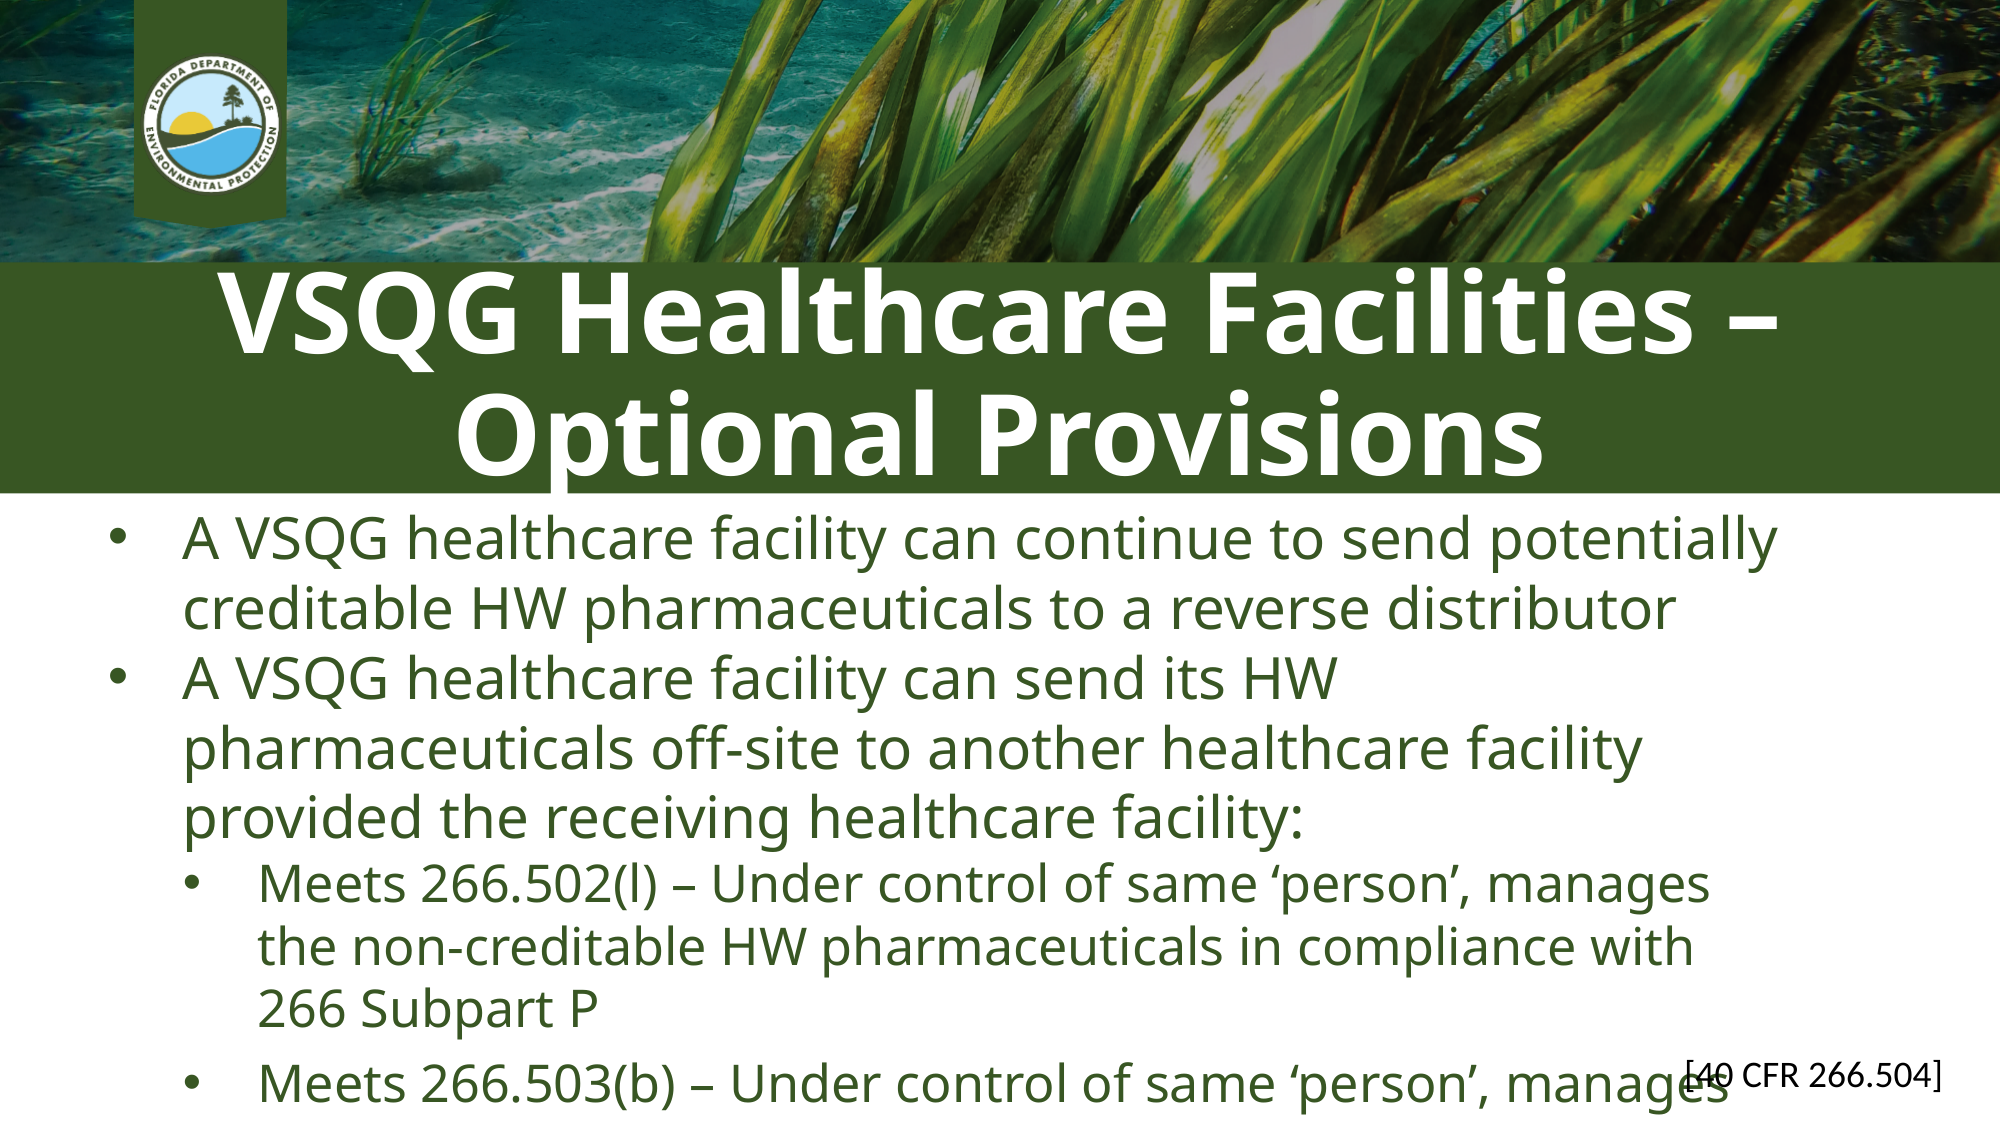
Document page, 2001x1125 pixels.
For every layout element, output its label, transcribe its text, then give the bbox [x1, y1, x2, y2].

title VSQG Healthcare Facilities – Optional Provisions [0, 269, 2000, 487]
text_box A VSQG healthcare facility can continue to send potentially creditable HW pharmaceuticals to a reverse distributor A VSQG healthcare facility can send its HW pharmaceuticals off-site to another healthcare facility provided the receiving healthcare facility: Meets 266.502(l) – Under control of same ‘person’, manages the non-creditable HW pharmaceuticals in compliance with 266 Subpart P Meets 266.503(b) – Under control of same ‘person’, manages the potentially creditable HW pharmaceuticals in compliance with 266 Subpart P [18, 493, 1814, 1125]
text_box [0, 261, 2000, 269]
picture [0, 0, 2000, 261]
text_box [40 CFR 266.504] [1669, 1042, 1959, 1103]
text_box [0, 487, 2000, 494]
